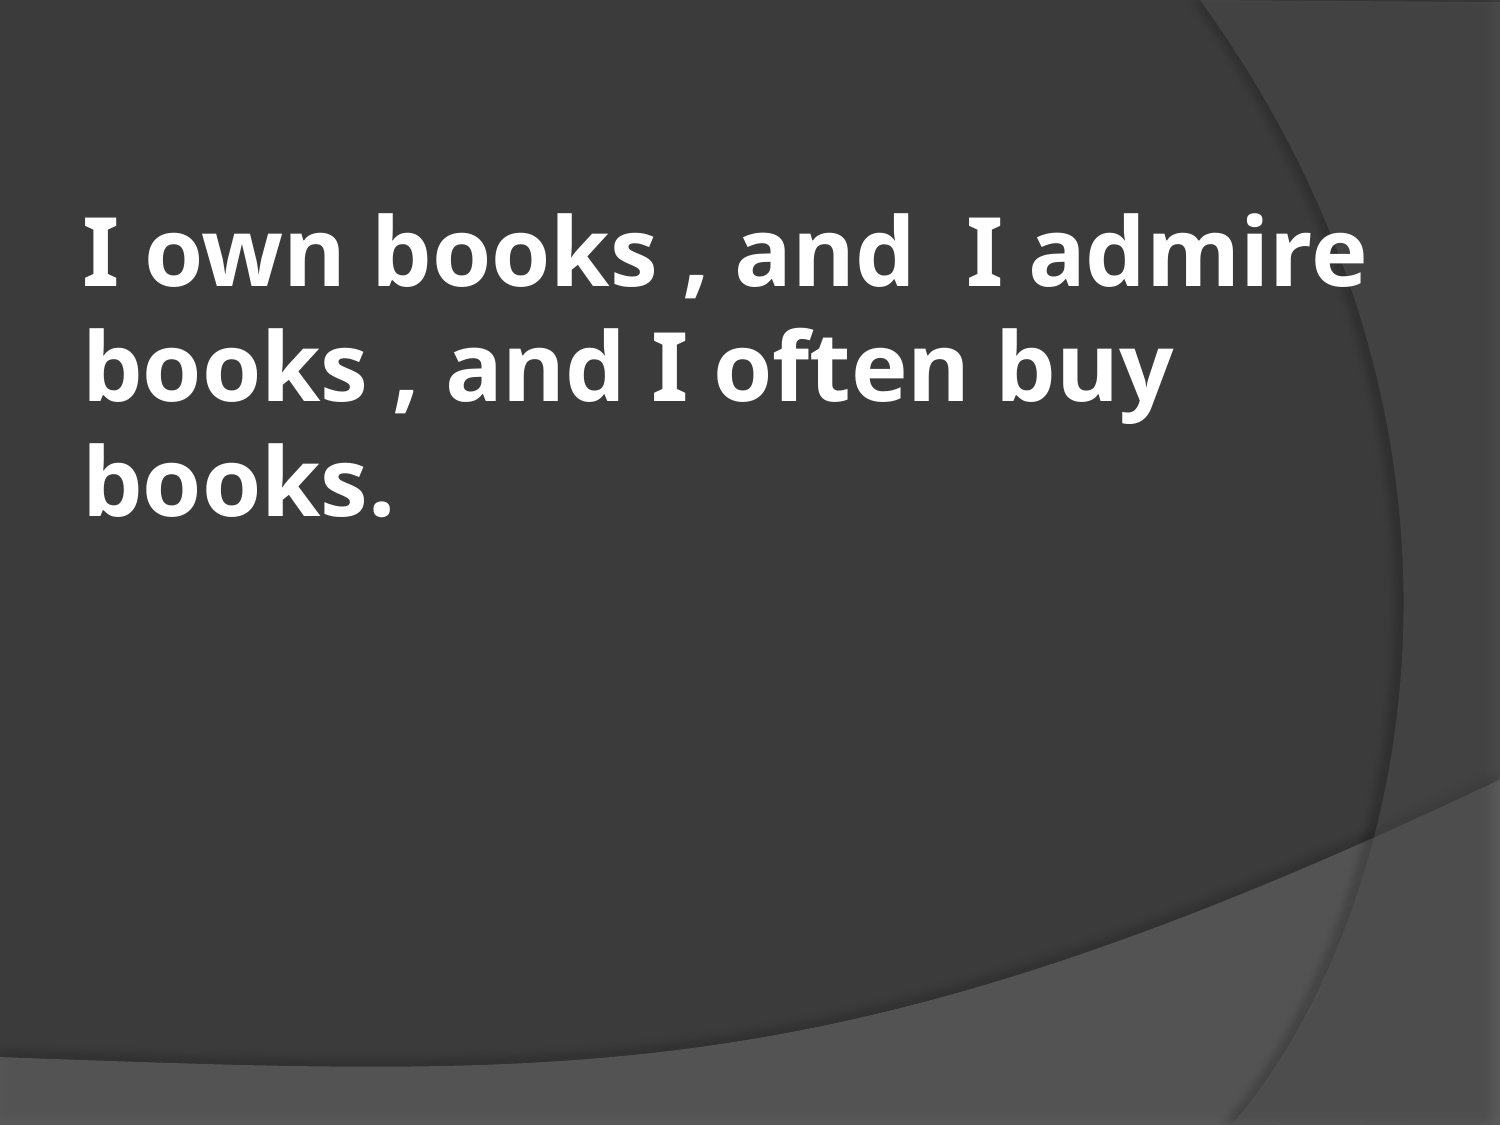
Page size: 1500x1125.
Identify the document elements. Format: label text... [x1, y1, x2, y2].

title I own books , and I admire books , and I often buy books. [75, 45, 1425, 797]
